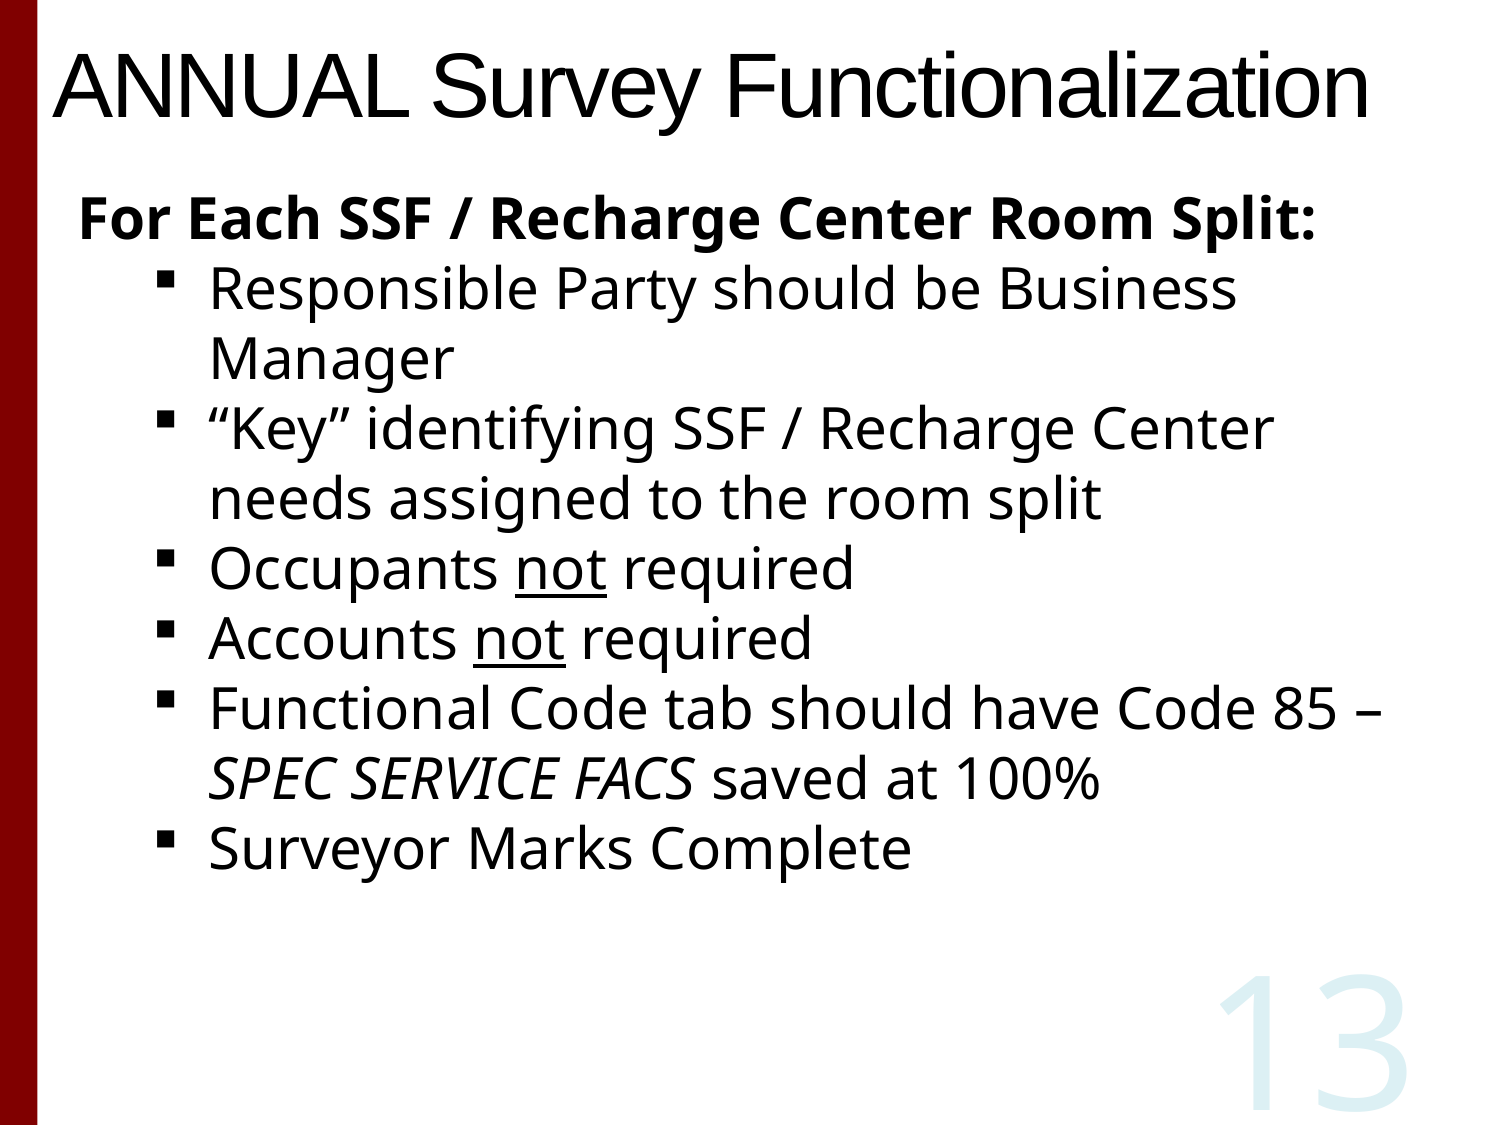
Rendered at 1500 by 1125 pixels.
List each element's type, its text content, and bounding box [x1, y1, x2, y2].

slide_number 13 [1073, 956, 1433, 1125]
text_box [0, 0, 38, 1125]
text_box For Each SSF / Recharge Center Room Split: Responsible Party should be Business Manager “Key” identifying SSF / Recharge Center needs assigned to the room split Occupants not required Accounts not required Functional Code tab should have Code 85 – SPEC SERVICE FACS saved at 100% Surveyor Marks Complete [62, 176, 1450, 889]
text_box ANNUAL Survey Functionalization [37, 0, 1500, 176]
